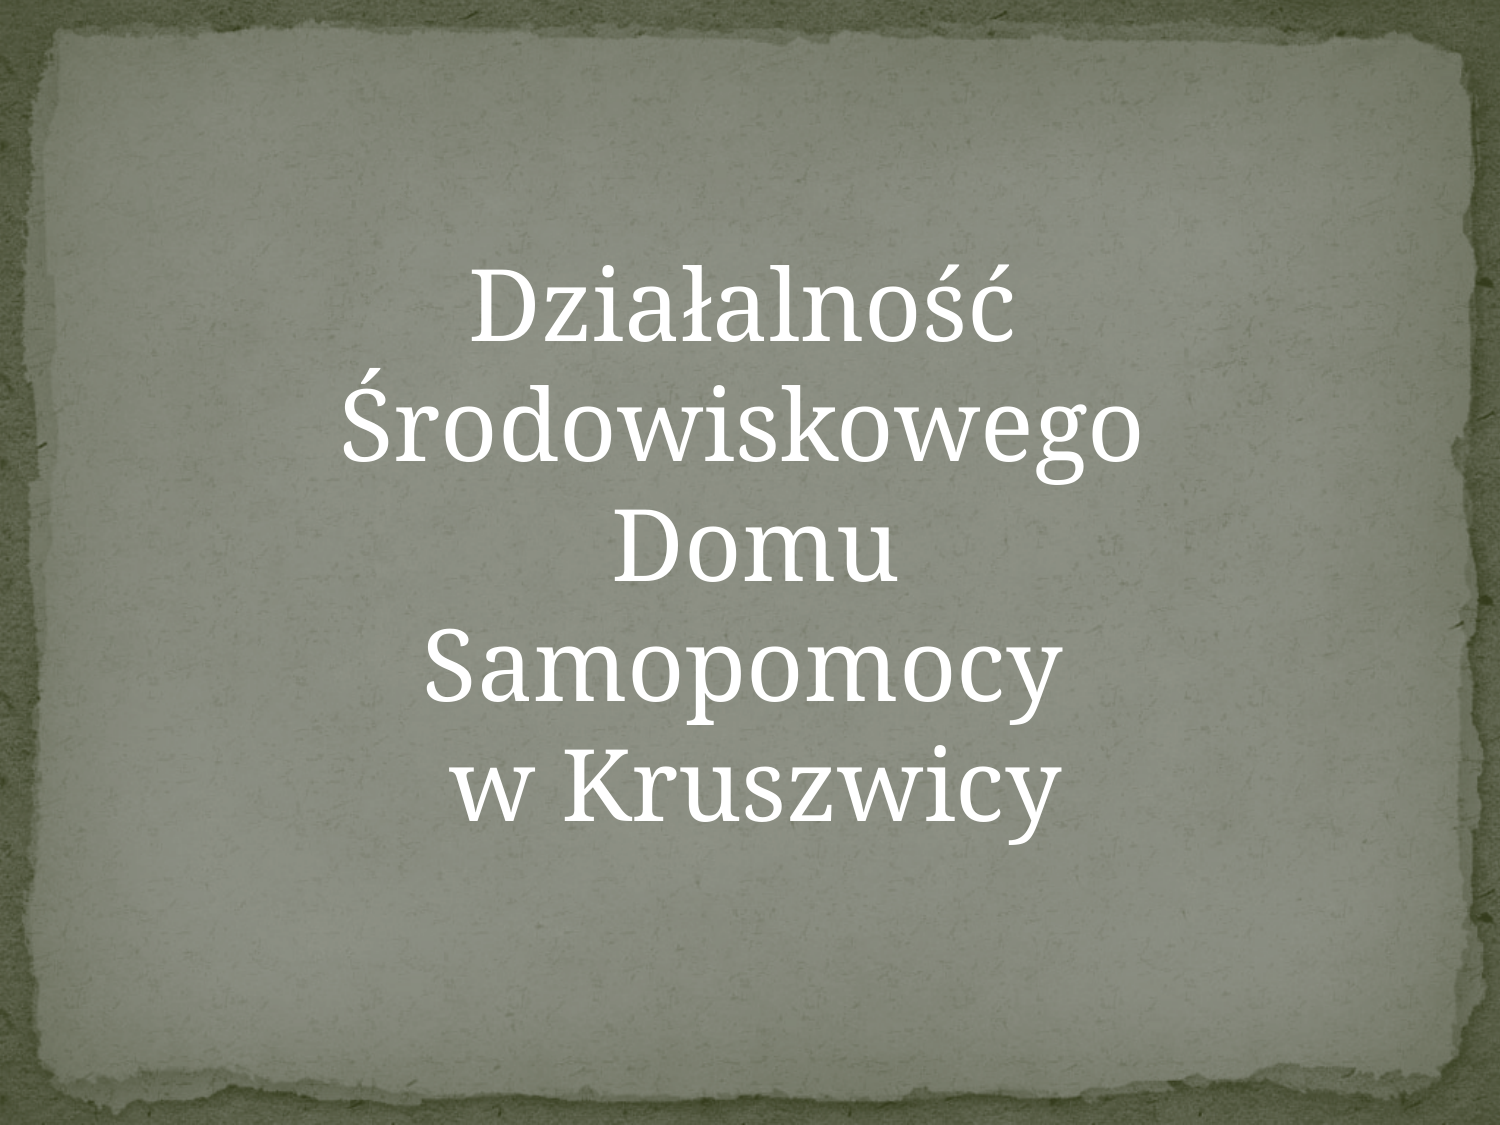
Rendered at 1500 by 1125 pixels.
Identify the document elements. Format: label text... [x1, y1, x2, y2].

text_box Działalność Środowiskowego Domu Samopomocy w Kruszwicy [269, 234, 1243, 849]
